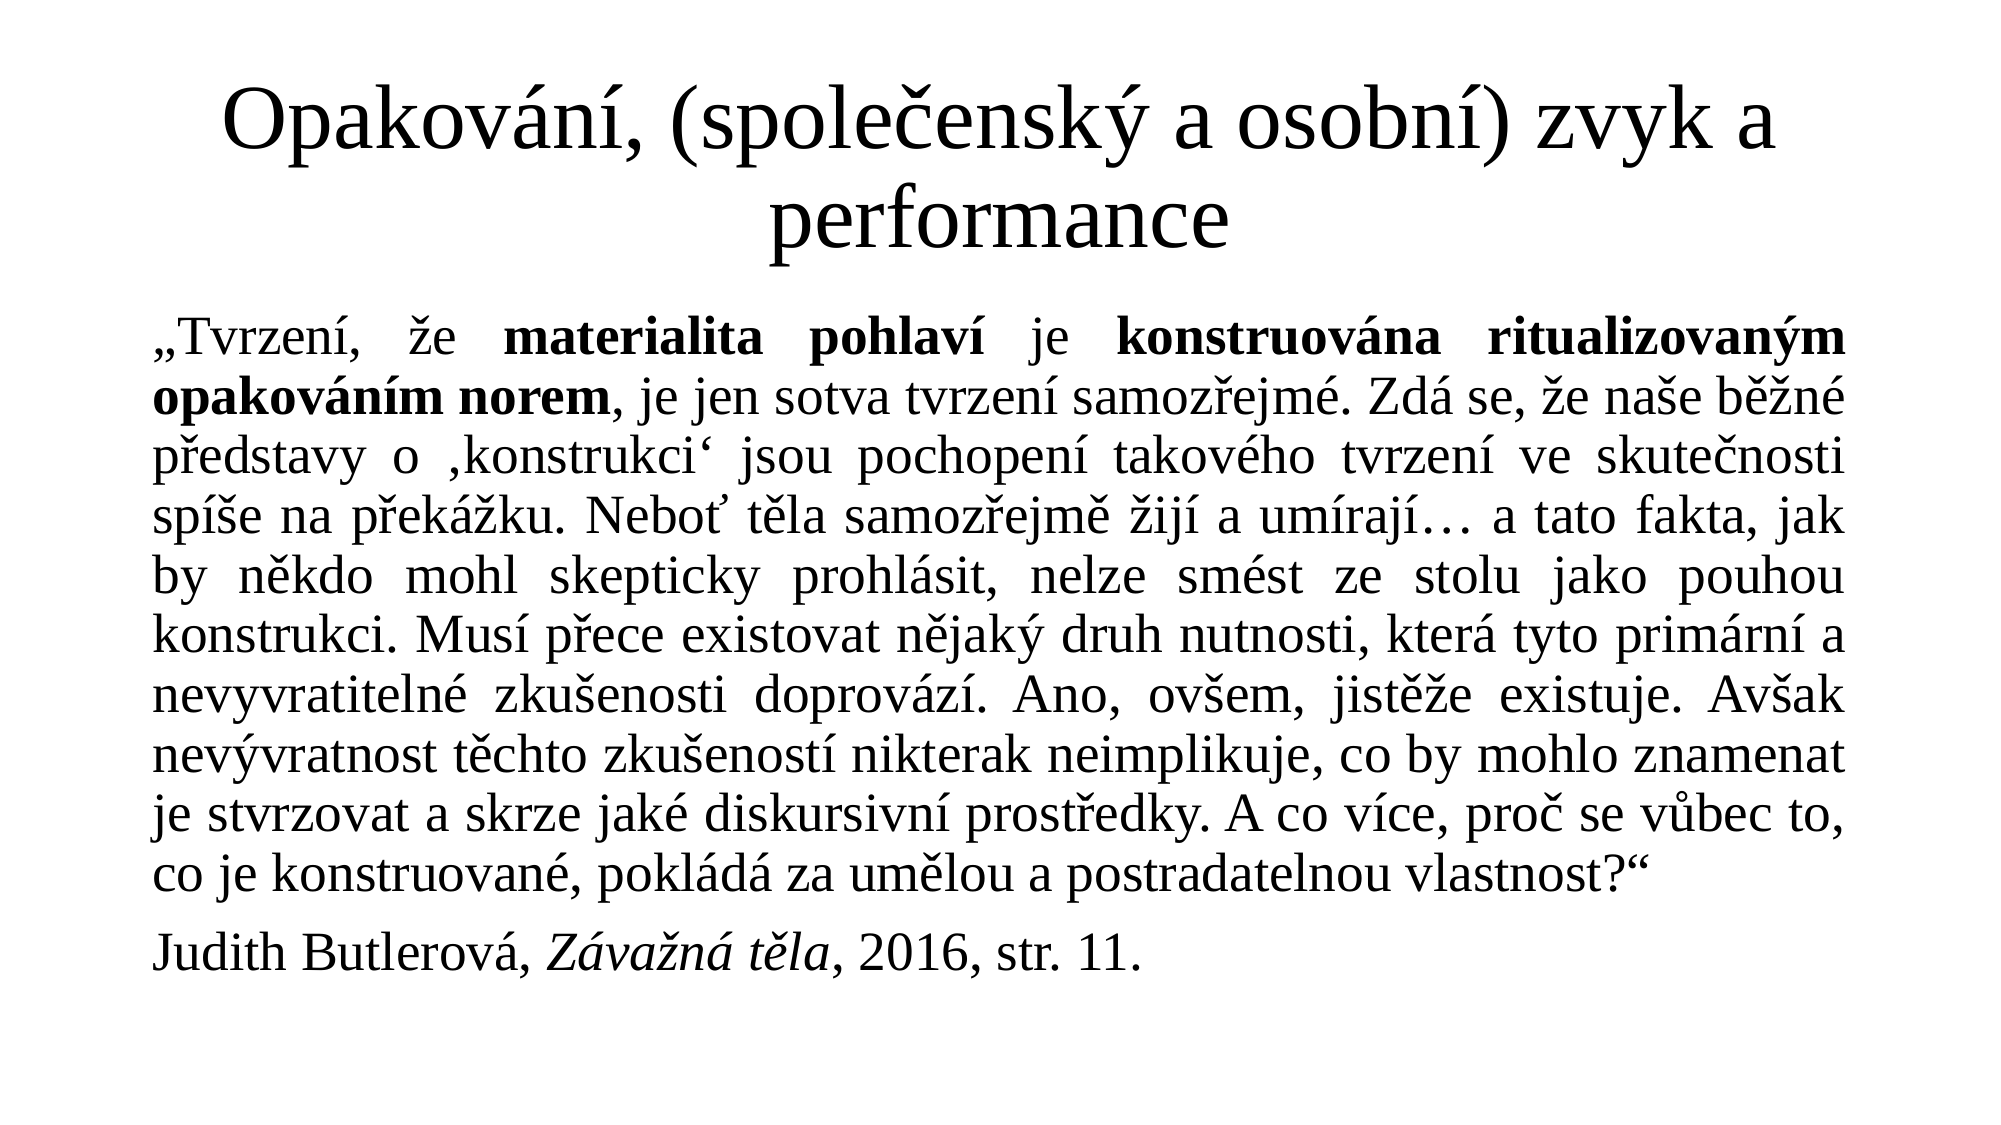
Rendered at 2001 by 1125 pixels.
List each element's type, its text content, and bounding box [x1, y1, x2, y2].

title Opakování, (společenský a osobní) zvyk a performance [137, 59, 1863, 278]
list „Tvrzení, že materialita pohlaví je konstruována ritualizovaným opakováním norem, je jen sotva tvrzení samozřejmé. Zdá se, že naše běžné představy o ‚konstrukci‘ jsou pochopení takového tvrzení ve skutečnosti spíše na překážku. Neboť těla samozřejmě žijí a umírají… a tato fakta, jak by někdo mohl skepticky prohlásit, nelze smést ze stolu jako pouhou konstrukci. Musí přece existovat nějaký druh nutnosti, která tyto primární a nevyvratitelné zkušenosti doprovází. Ano, ovšem, jistěže existuje. Avšak nevývratnost těchto zkušeností nikterak neimplikuje, co by mohlo znamenat je stvrzovat a skrze jaké diskursivní prostředky. A co více, proč se vůbec to, co je konstruované, pokládá za umělou a postradatelnou vlastnost?“ Judith Butlerová, Závažná těla, 2016, str. 11. [137, 299, 1863, 1014]
